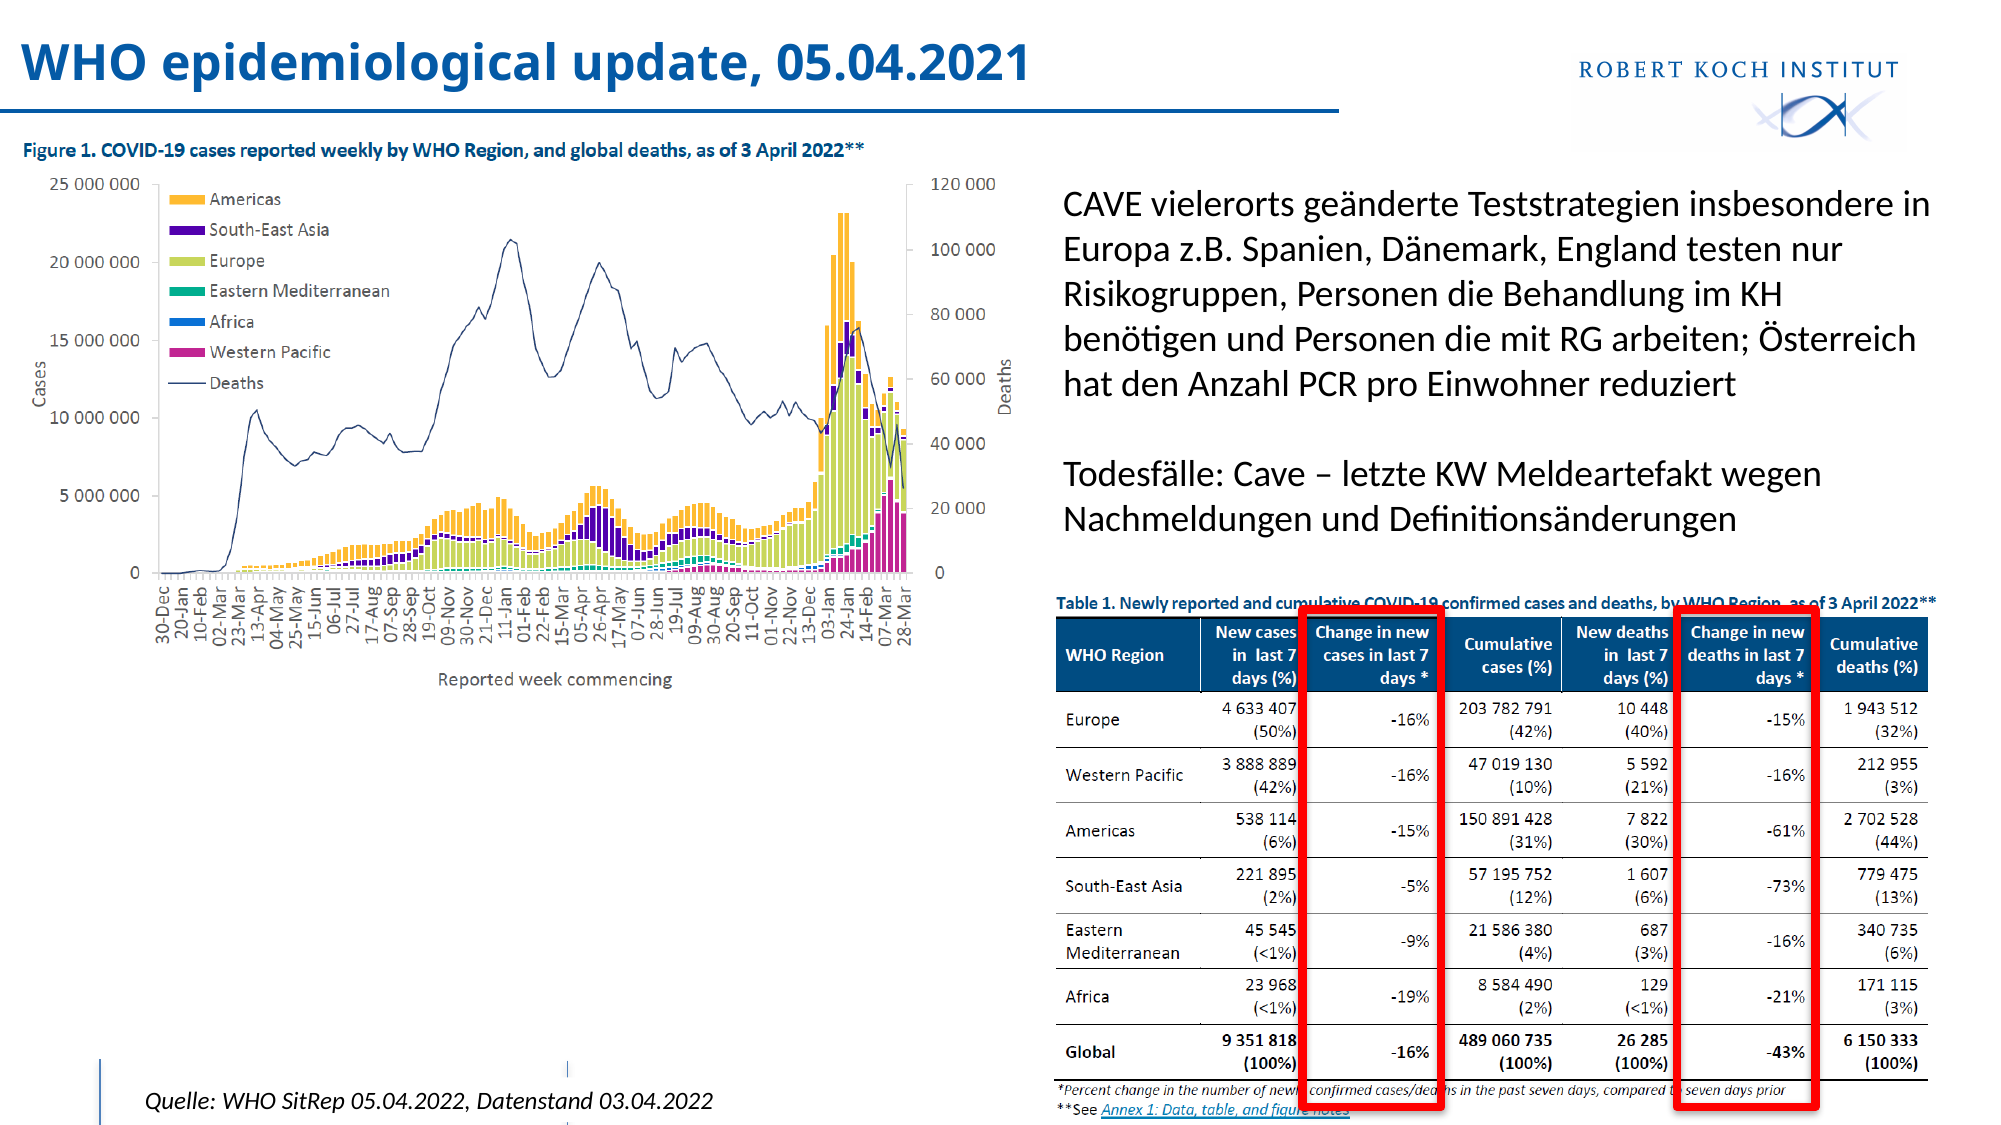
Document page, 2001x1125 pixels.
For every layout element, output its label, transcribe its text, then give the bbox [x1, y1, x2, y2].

picture [1571, 53, 1907, 152]
text_box Todesfälle: Cave – letzte KW Meldeartefakt wegen Nachmeldungen und Definitionsänderungen [1048, 441, 1938, 546]
picture [1048, 590, 1949, 1125]
title WHO epidemiological update, 05.04.2021 [21, 8, 1769, 114]
text_box Quelle: WHO SitRep 05.04.2022, Datenstand 03.04.2022 [130, 1077, 731, 1123]
picture [13, 136, 1031, 691]
text_box CAVE vielerorts geänderte Teststrategien insbesondere in Europa z.B. Spanien, Dänemark, England testen nur Risikogruppen, Personen die Behandlung im KH benötigen und Personen die mit RG arbeiten; Österreich hat den Anzahl PCR pro Einwohner reduziert [1048, 171, 1949, 411]
